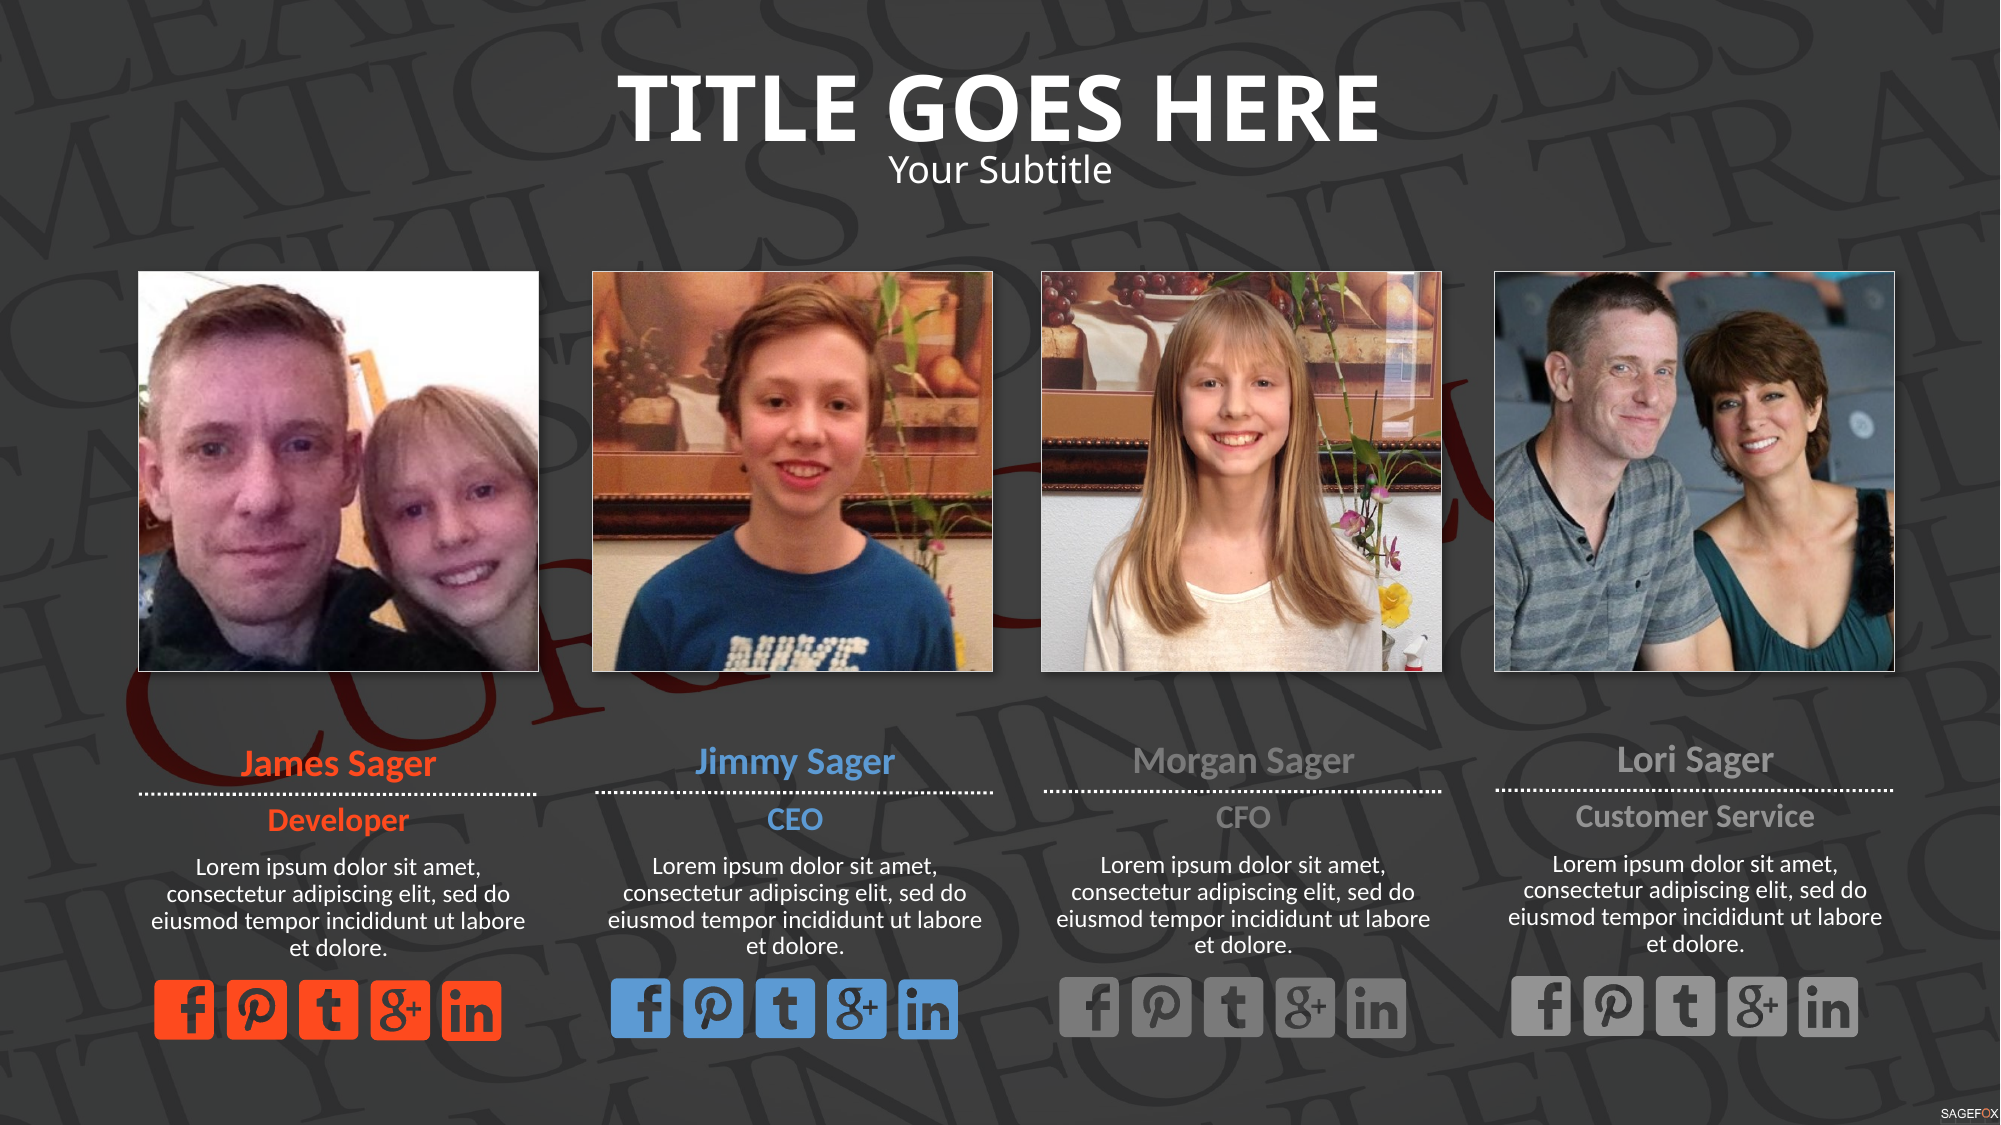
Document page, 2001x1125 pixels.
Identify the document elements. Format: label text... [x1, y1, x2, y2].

text_box Lorem ipsum dolor sit amet, consectetur adipiscing elit, sed do eiusmod tempor incididunt ut labore et dolore. [138, 854, 539, 968]
text_box Lori Sager [1520, 738, 1871, 781]
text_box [1511, 976, 1859, 1038]
text_box Customer Service [1520, 796, 1871, 839]
text_box Lorem ipsum dolor sit amet, consectetur adipiscing elit, sed do eiusmod tempor incididunt ut labore et dolore. [595, 852, 996, 966]
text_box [548, 42, 1452, 199]
picture [0, 0, 2001, 1125]
text_box CFO [1068, 797, 1419, 840]
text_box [1059, 977, 1407, 1039]
text_box Morgan Sager [1068, 739, 1419, 782]
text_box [610, 978, 958, 1040]
text_box CEO [620, 798, 971, 841]
text_box [138, 270, 540, 672]
text_box [1494, 271, 1896, 673]
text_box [154, 979, 502, 1041]
text_box Developer [163, 799, 514, 842]
text_box Lorem ipsum dolor sit amet, consectetur adipiscing elit, sed do eiusmod tempor incididunt ut labore et dolore. [1495, 850, 1896, 964]
text_box [591, 270, 993, 672]
text_box [1040, 270, 1442, 672]
text_box Jimmy Sager [620, 740, 971, 784]
text_box Lorem ipsum dolor sit amet, consectetur adipiscing elit, sed do eiusmod tempor incididunt ut labore et dolore. [1043, 851, 1444, 965]
text_box James Sager [163, 742, 514, 785]
